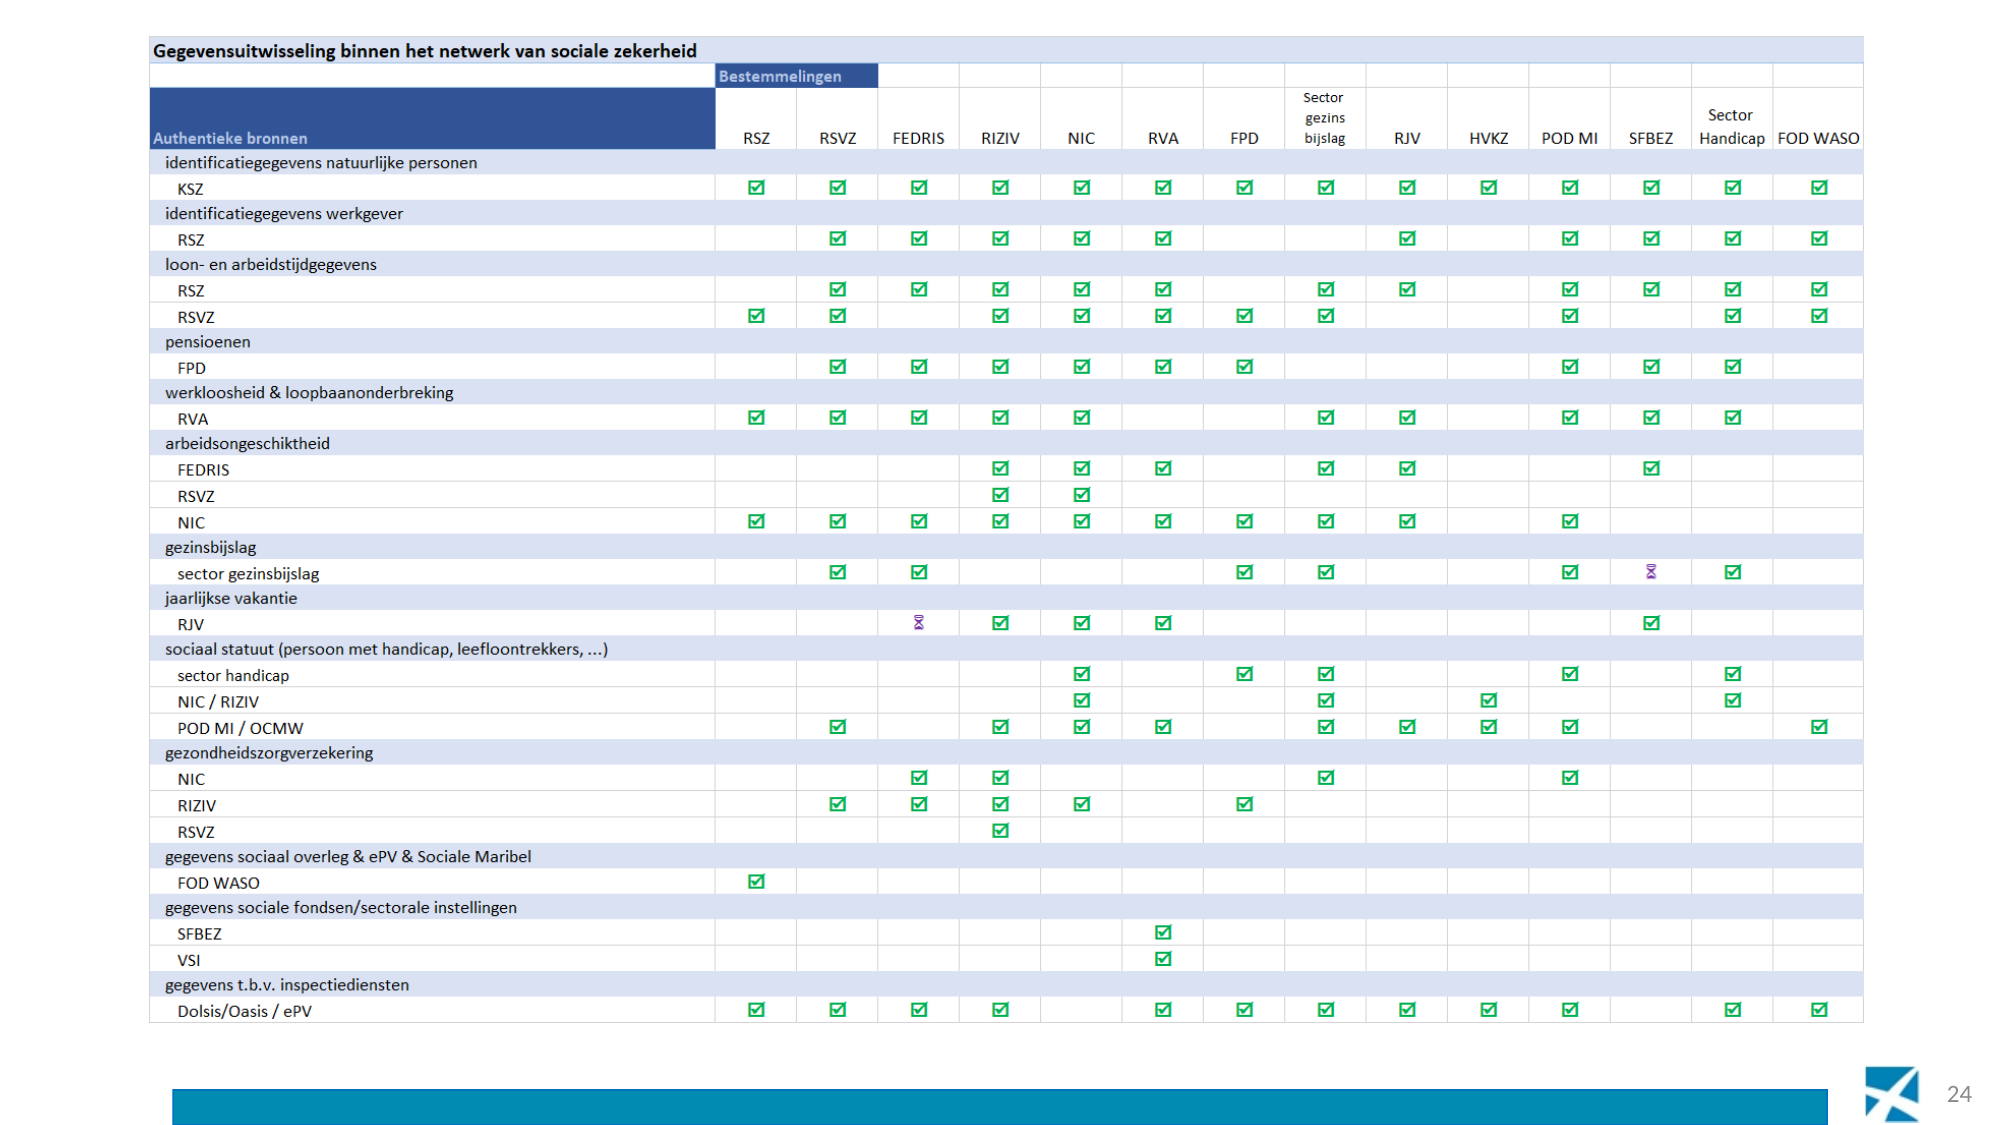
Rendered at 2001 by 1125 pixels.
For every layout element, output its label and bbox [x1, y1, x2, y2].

picture [1863, 1064, 1924, 1123]
picture [149, 36, 1864, 1023]
